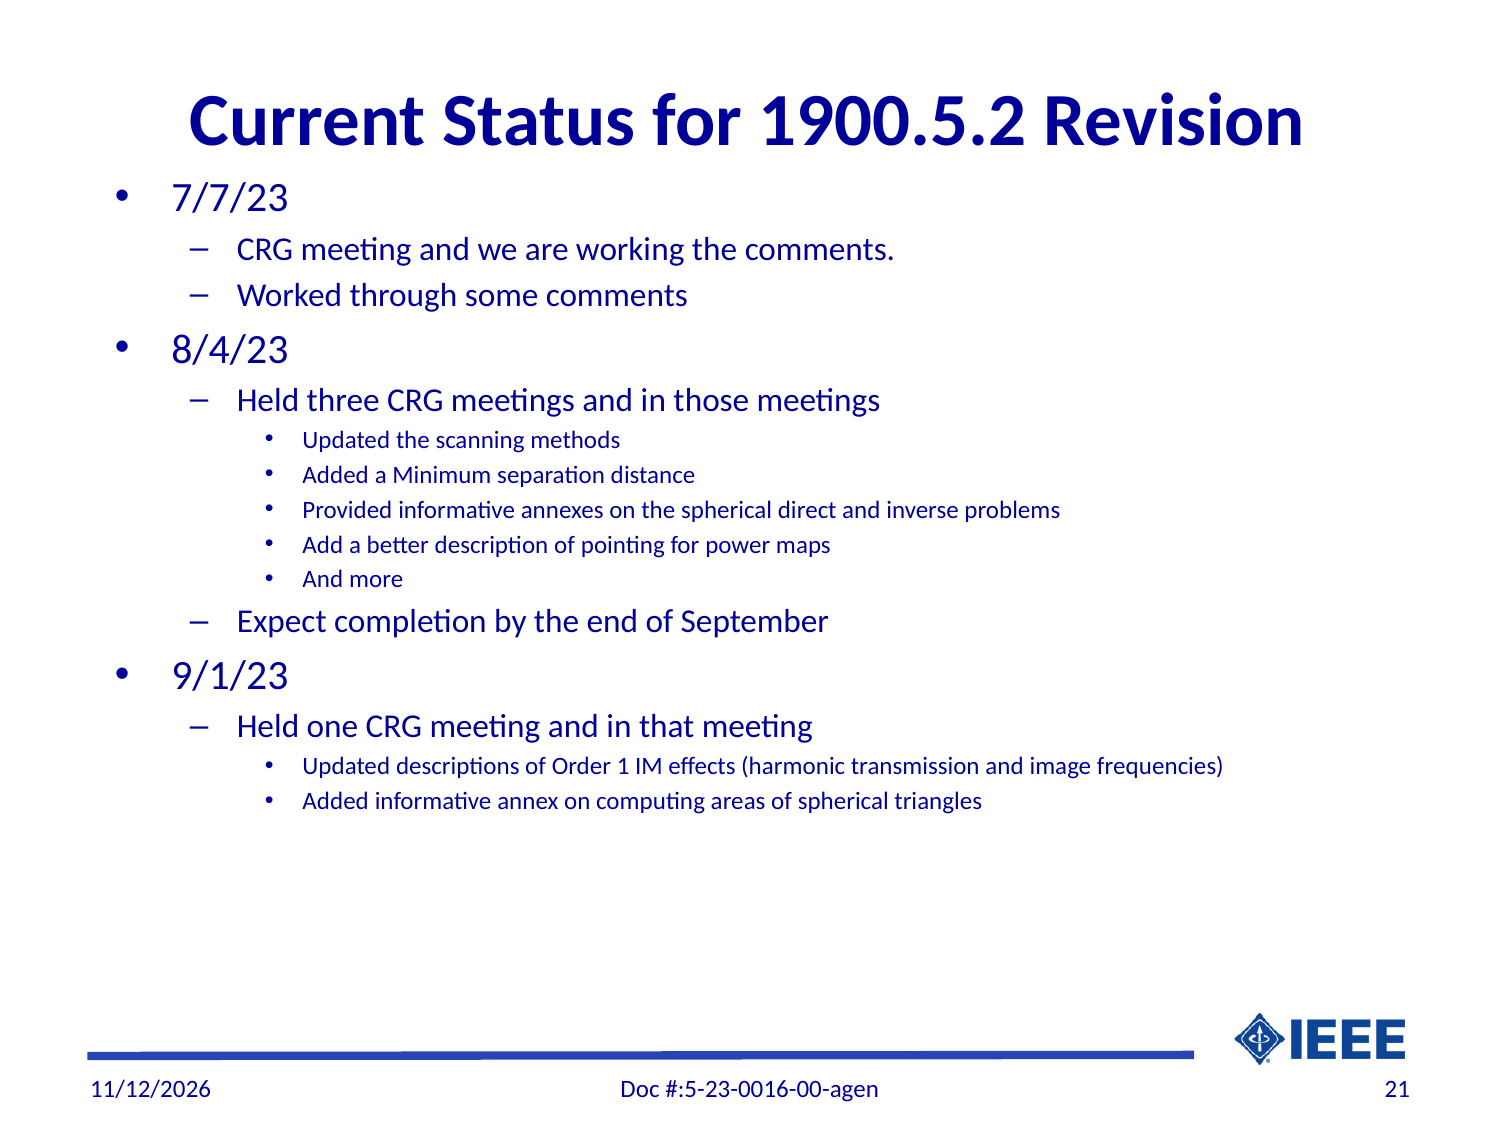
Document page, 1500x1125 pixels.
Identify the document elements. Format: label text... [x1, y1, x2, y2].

footer Doc #:5-23-0016-00-agen [512, 1057, 988, 1118]
list 7/7/23 CRG meeting and we are working the comments. Worked through some comments 8/4/23 Held three CRG meetings and in those meetings Updated the scanning methods Added a Minimum separation distance Provided informative annexes on the spherical direct and inverse problems Add a better description of pointing for power maps And more Expect completion by the end of September 9/1/23 Held one CRG meeting and in that meeting Updated descriptions of Order 1 IM effects (harmonic transmission and image frequencies) Added informative annex on computing areas of spherical triangles [99, 162, 1400, 1038]
title Current Status for 1900.5.2 Revision [73, 22, 1424, 210]
slide_number 21 [1074, 1057, 1425, 1118]
picture [1231, 1011, 1406, 1057]
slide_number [75, 1057, 425, 1118]
